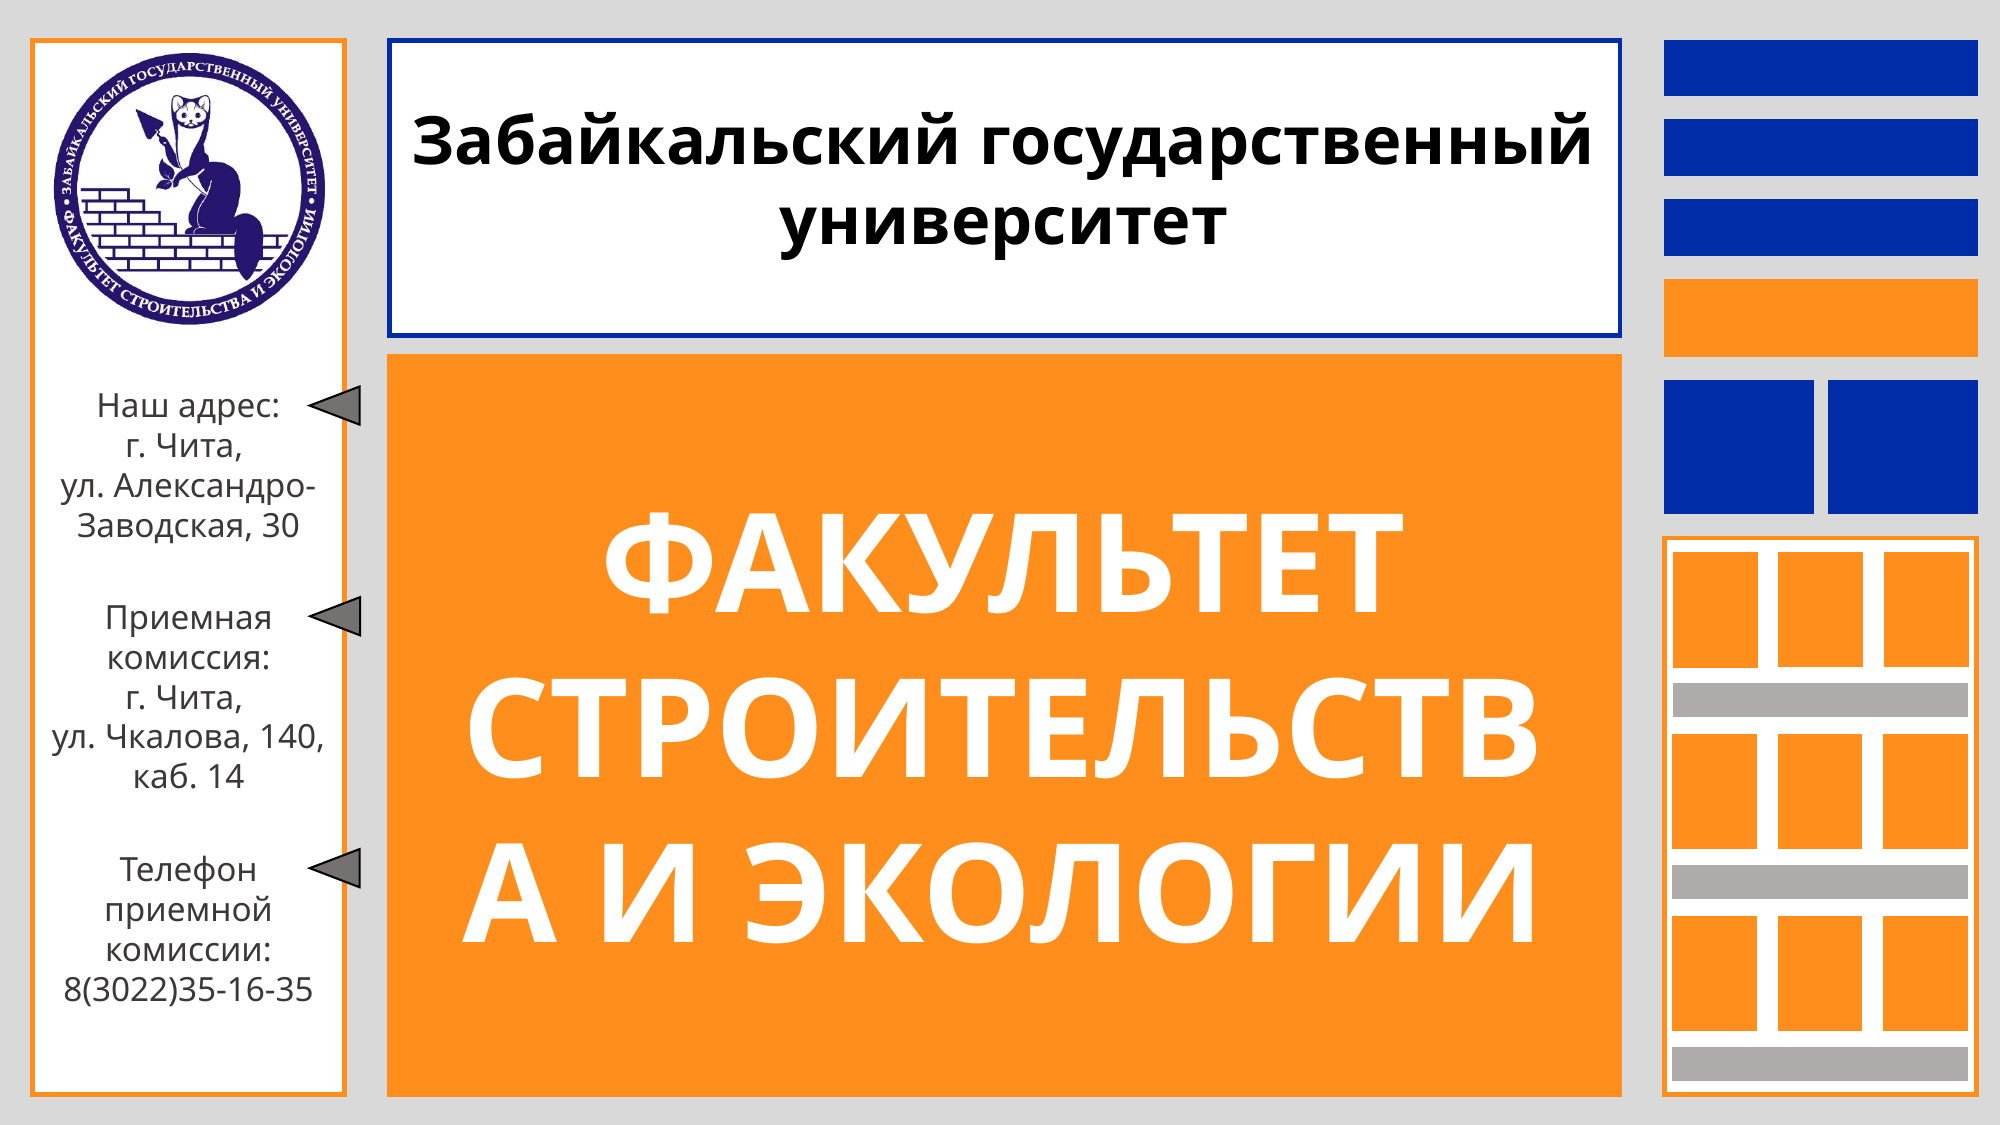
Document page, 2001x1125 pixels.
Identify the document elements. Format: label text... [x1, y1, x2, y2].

text_box [1672, 865, 1968, 899]
text_box [32, 421, 346, 601]
text_box [1673, 552, 1758, 668]
text_box [388, 40, 1621, 337]
text_box [1778, 916, 1862, 1031]
text_box ФАКУЛЬТЕТ СТРОИТЕЛЬСТВА И ЭКОЛОГИИ [409, 467, 1599, 978]
text_box [32, 40, 346, 390]
text_box [32, 884, 346, 1096]
text_box Наш адрес: г. Чита, ул. Александро-Заводская, 30 [32, 376, 345, 552]
text_box [388, 355, 1621, 1096]
text_box [1664, 279, 1978, 357]
text_box [32, 632, 346, 853]
text_box [1778, 552, 1863, 667]
text_box [307, 595, 362, 637]
text_box [1664, 199, 1978, 256]
text_box [1884, 552, 1969, 667]
text_box [1828, 380, 1978, 514]
text_box [1672, 1047, 1968, 1081]
picture [49, 50, 329, 328]
text_box [1664, 537, 1978, 1096]
text_box [1672, 734, 1757, 849]
text_box [1664, 119, 1978, 176]
text_box [345, 847, 361, 889]
text_box [1778, 734, 1862, 849]
text_box [1664, 40, 1978, 96]
text_box [306, 385, 361, 427]
text_box [1883, 734, 1968, 849]
text_box [1664, 380, 1814, 514]
text_box Телефон приемной комиссии: 8(3022)35-16-35 [32, 840, 345, 1015]
text_box Забайкальский государственный университет [388, 90, 1619, 265]
text_box [1672, 916, 1757, 1031]
text_box [1673, 683, 1968, 717]
text_box Приемная комиссия: г. Чита, ул. Чкалова, 140, каб. 14 [32, 588, 345, 803]
text_box [1883, 916, 1968, 1031]
